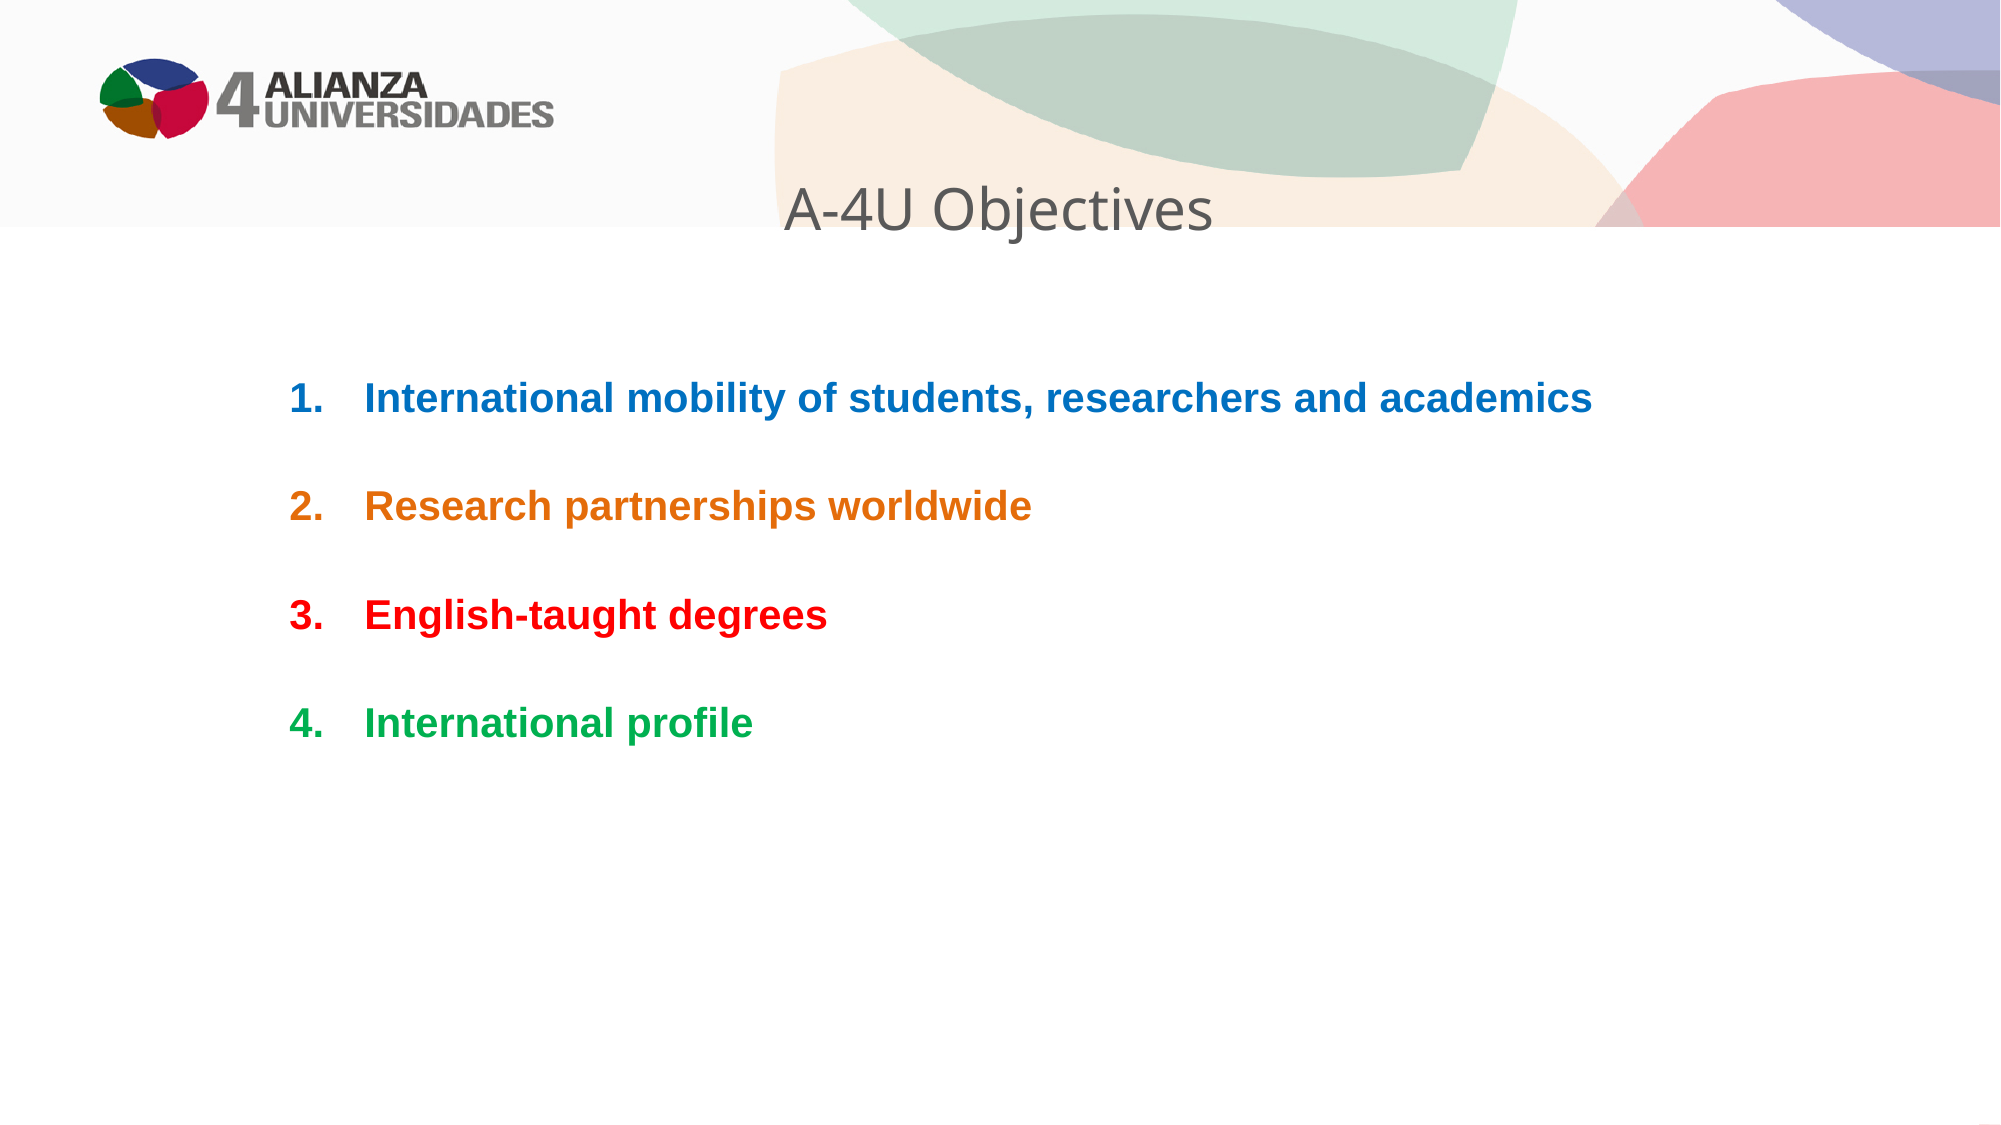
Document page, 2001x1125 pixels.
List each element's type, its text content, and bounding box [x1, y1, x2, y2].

picture [0, 0, 2001, 1125]
list A-4U Objectives International mobility of students, researchers and academics Research partnerships worldwide English-taught degrees International profile [274, 164, 1726, 935]
